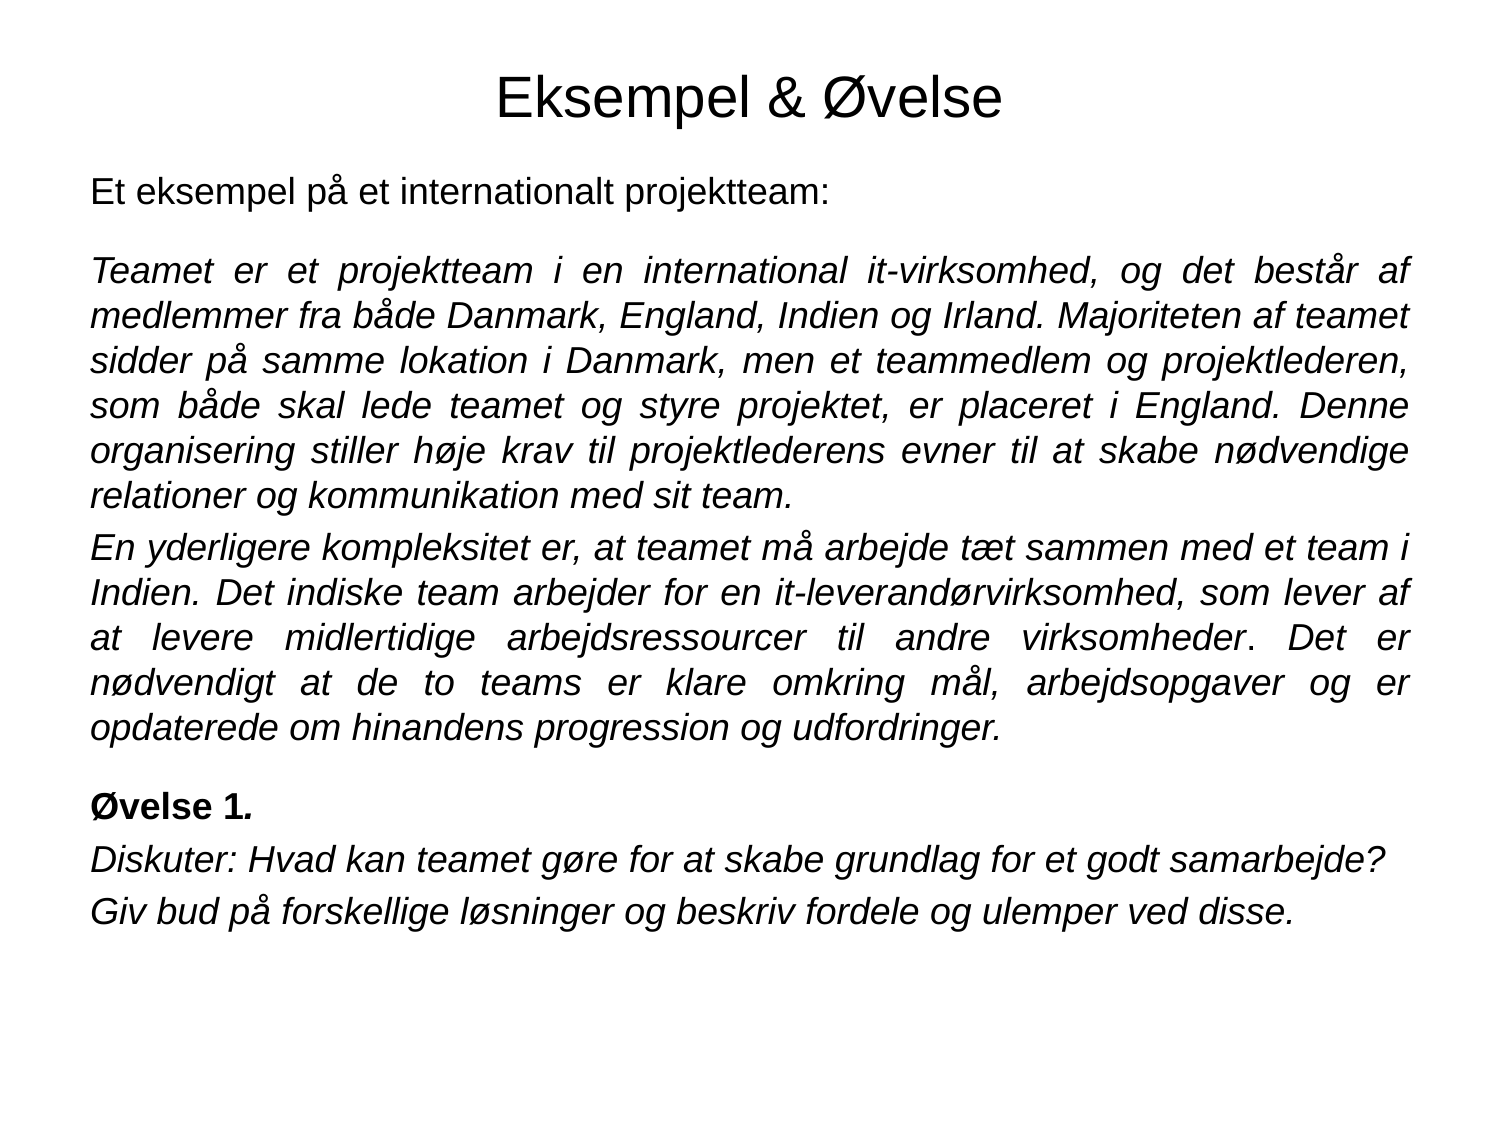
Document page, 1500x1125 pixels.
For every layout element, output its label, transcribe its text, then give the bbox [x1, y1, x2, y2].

list Et eksempel på et internationalt projektteam: Teamet er et projektteam i en international it-virksomhed, og det består af medlemmer fra både Danmark, England, Indien og Irland. Majoriteten af teamet sidder på samme lokation i Danmark, men et teammedlem og projektlederen, som både skal lede teamet og styre projektet, er placeret i England. Denne organisering stiller høje krav til projektlederens evner til at skabe nødvendige relationer og kommunikation med sit team. En yderligere kompleksitet er, at teamet må arbejde tæt sammen med et team i Indien. Det indiske team arbejder for en it-leverandørvirksomhed, som lever af at levere midlertidige arbejdsressourcer til andre virksomheder. Det er nødvendigt at de to teams er klare omkring mål, arbejdsopgaver og er opdaterede om hinandens progression og udfordringer. Øvelse 1. Diskuter: Hvad kan teamet gøre for at skabe grundlag for et godt samarbejde? Giv bud på forskellige løsninger og beskriv fordele og ulemper ved disse. [75, 159, 1425, 903]
title Eksempel & Øvelse [75, 0, 1425, 159]
